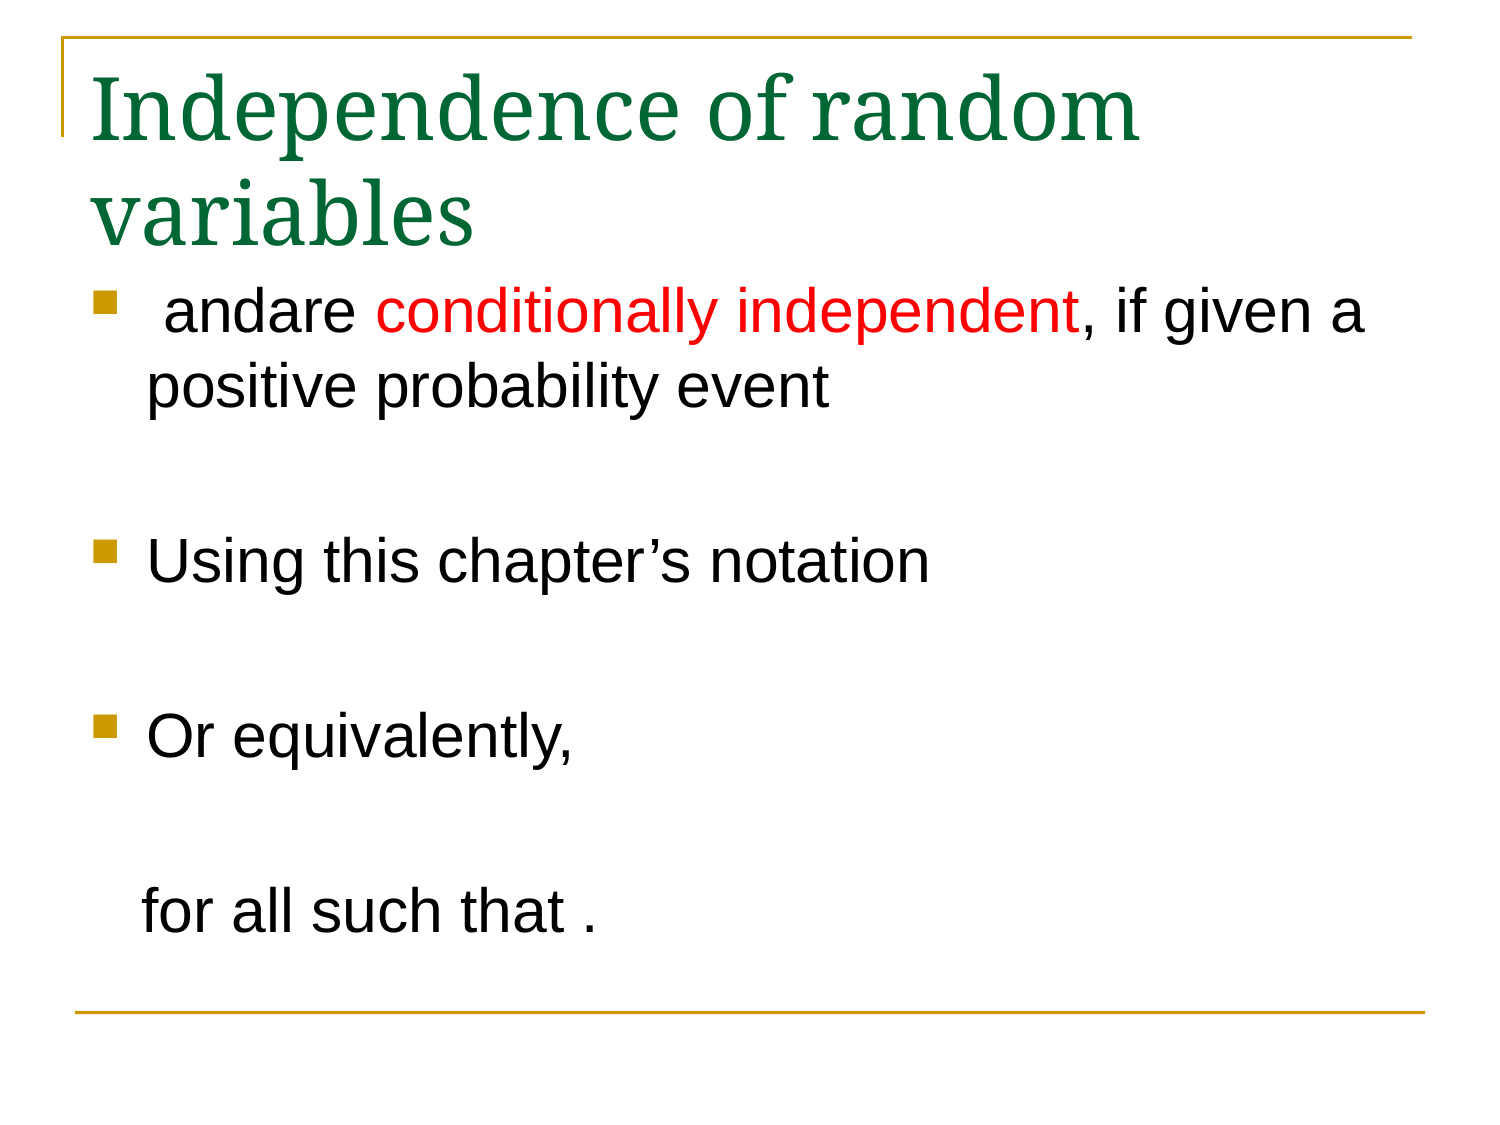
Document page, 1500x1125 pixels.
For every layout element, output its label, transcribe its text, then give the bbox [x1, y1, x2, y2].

title Independence of random variables [75, 45, 1425, 233]
